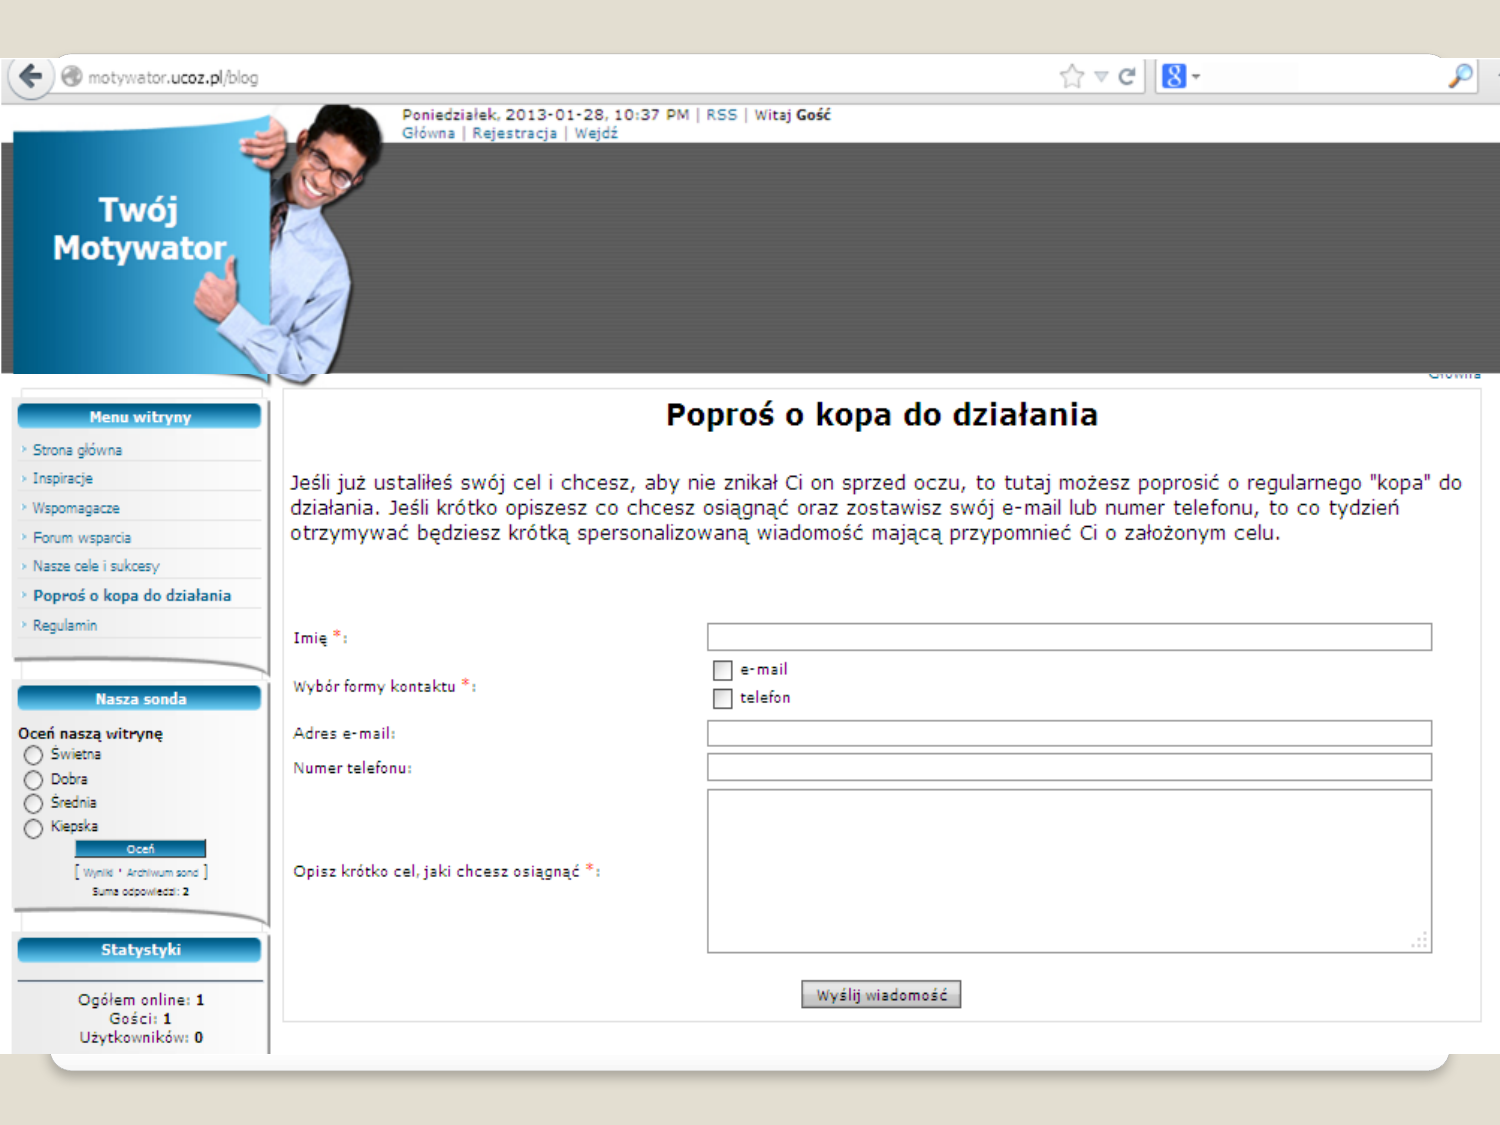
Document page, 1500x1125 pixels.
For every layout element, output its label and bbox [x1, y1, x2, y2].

picture [0, 58, 1500, 1054]
